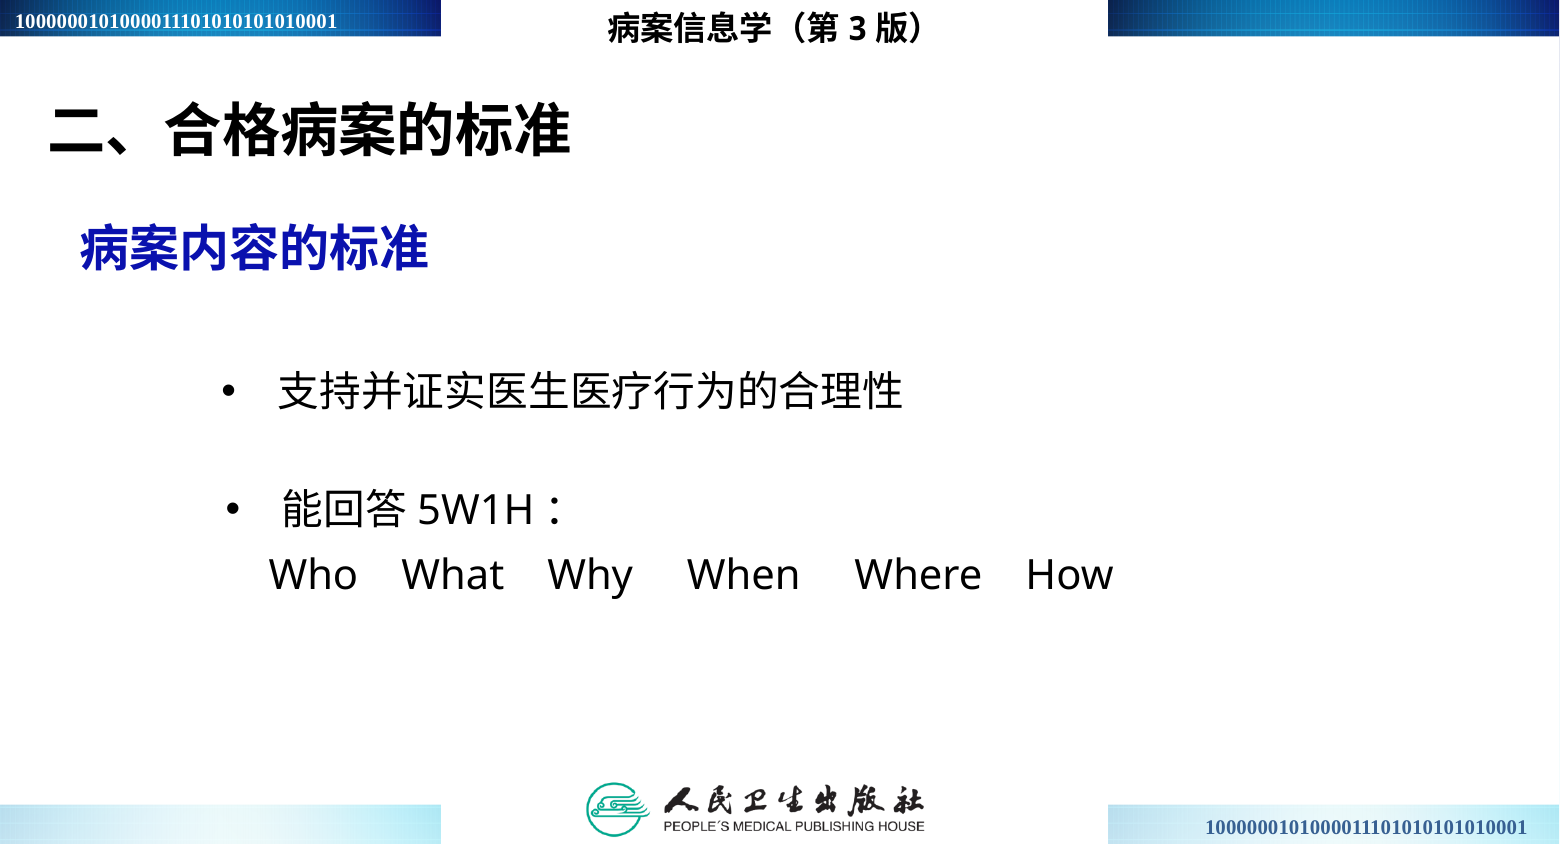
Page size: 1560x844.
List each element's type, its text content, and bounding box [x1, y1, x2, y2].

picture [0, 0, 440, 36]
text_box 病案信息学（第3版） [440, 0, 1109, 72]
picture [1109, 0, 1560, 36]
picture [1108, 805, 1560, 844]
text_box 二、合格病案的标准 [32, 50, 1535, 171]
text_box 能回答5W1H： Who What Why When Where How [210, 460, 1357, 606]
picture [0, 805, 441, 844]
picture [565, 772, 945, 844]
text_box 支持并证实医生医疗行为的合理性 [206, 342, 1023, 423]
text_box 病案内容的标准 [64, 179, 1560, 284]
